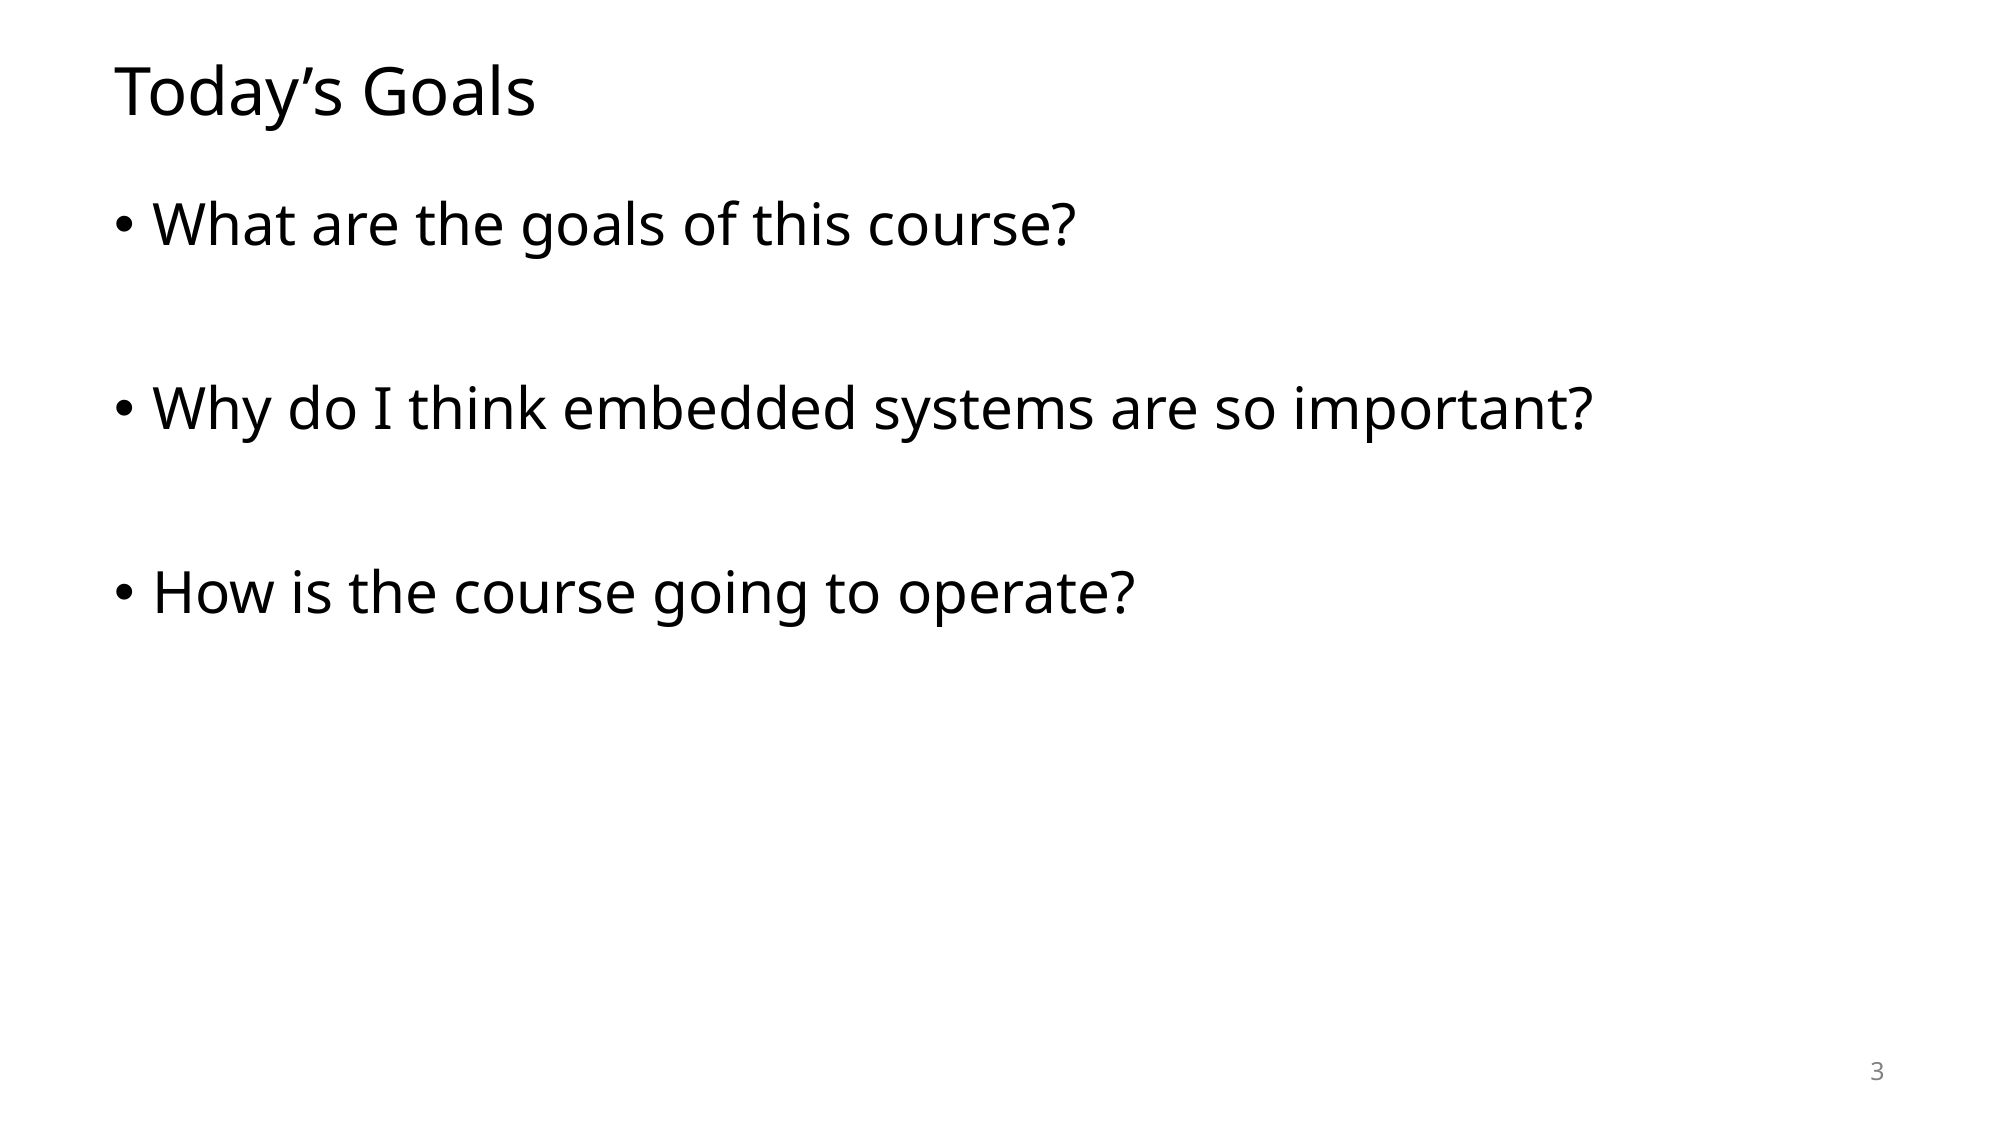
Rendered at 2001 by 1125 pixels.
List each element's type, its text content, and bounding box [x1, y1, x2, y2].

slide_number 3 [1749, 1042, 1900, 1103]
list What are the goals of this course? Why do I think embedded systems are so important? How is the course going to operate? [99, 187, 1900, 1013]
title Today’s Goals [99, 37, 1900, 150]
